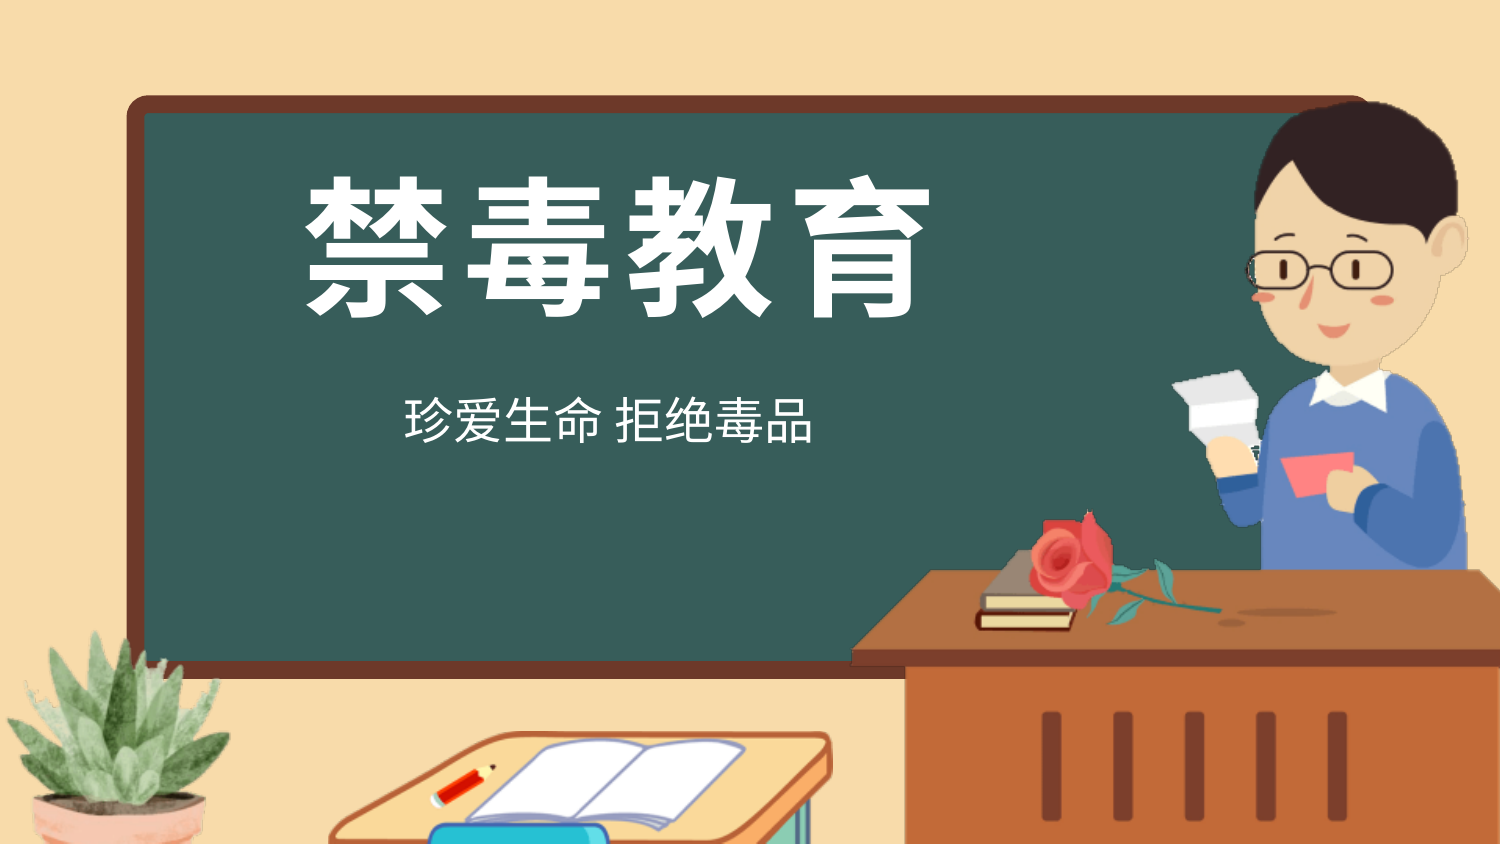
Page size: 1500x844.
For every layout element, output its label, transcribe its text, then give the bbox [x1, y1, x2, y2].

text_box 禁毒教育 [286, 147, 667, 343]
text_box 珍爱生命 拒绝毒品 [409, 382, 667, 457]
picture [0, 0, 1500, 844]
